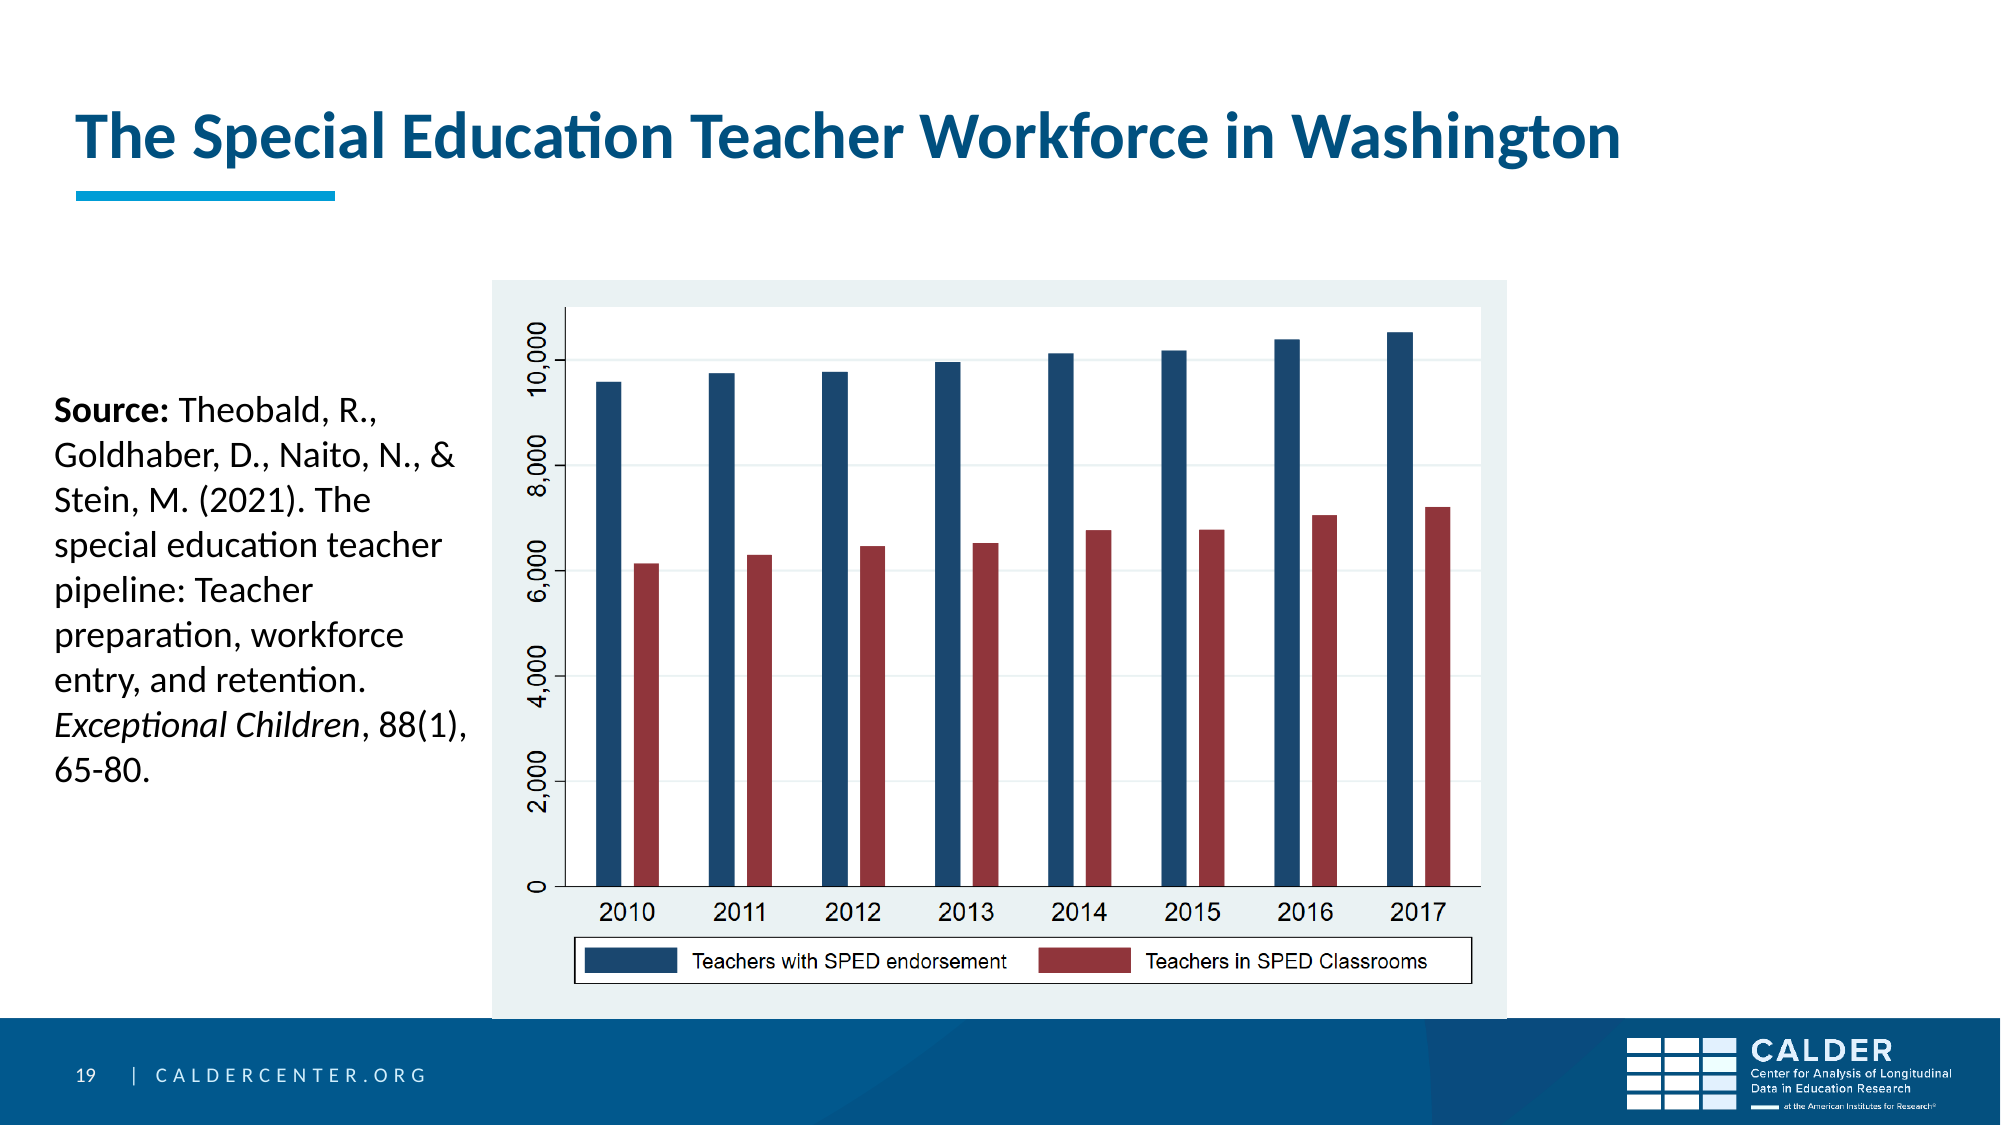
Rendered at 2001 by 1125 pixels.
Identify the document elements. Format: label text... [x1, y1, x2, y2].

slide_number 19 [75, 1053, 115, 1094]
list Source: Theobald, R., Goldhaber, D., Naito, N., & Stein, M. (2021). The special education teacher pipeline: Teacher preparation, workforce entry, and retention. Exceptional Children, 88(1), 65-80. [54, 344, 476, 790]
picture [0, 0, 2001, 1125]
title The Special Education Teacher Workforce in Washington [75, 0, 1925, 173]
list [492, 281, 1508, 1020]
